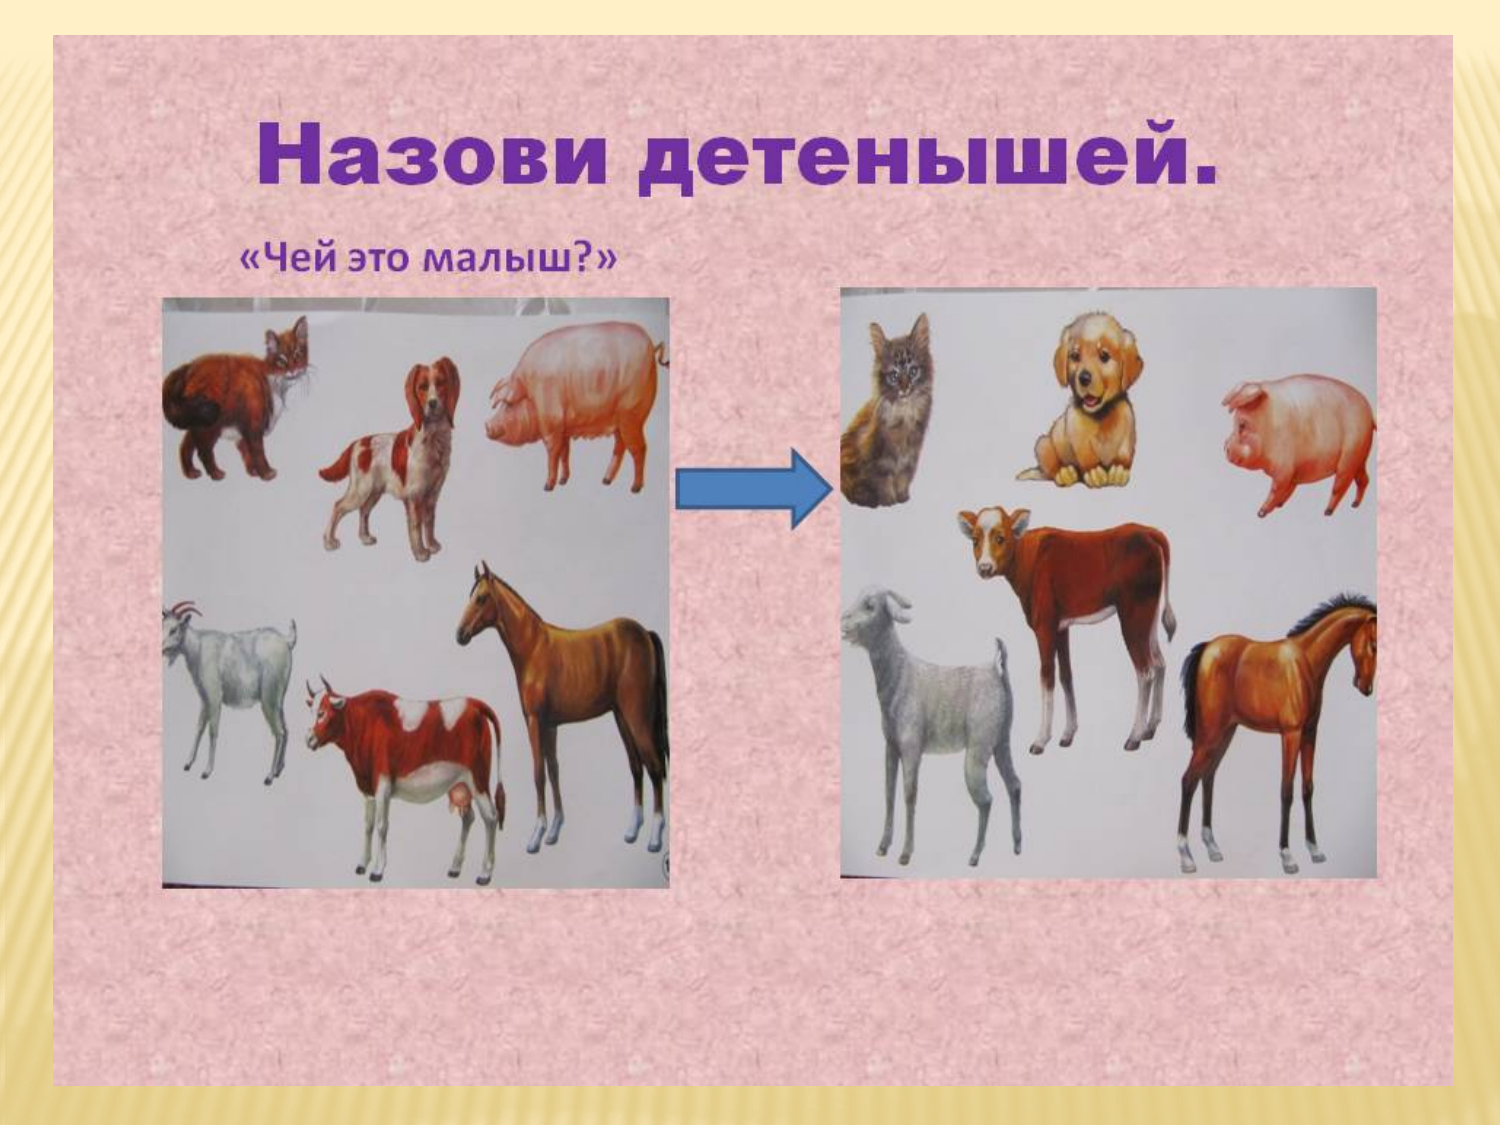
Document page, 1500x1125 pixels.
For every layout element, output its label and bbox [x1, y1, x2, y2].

picture [52, 35, 1454, 1086]
